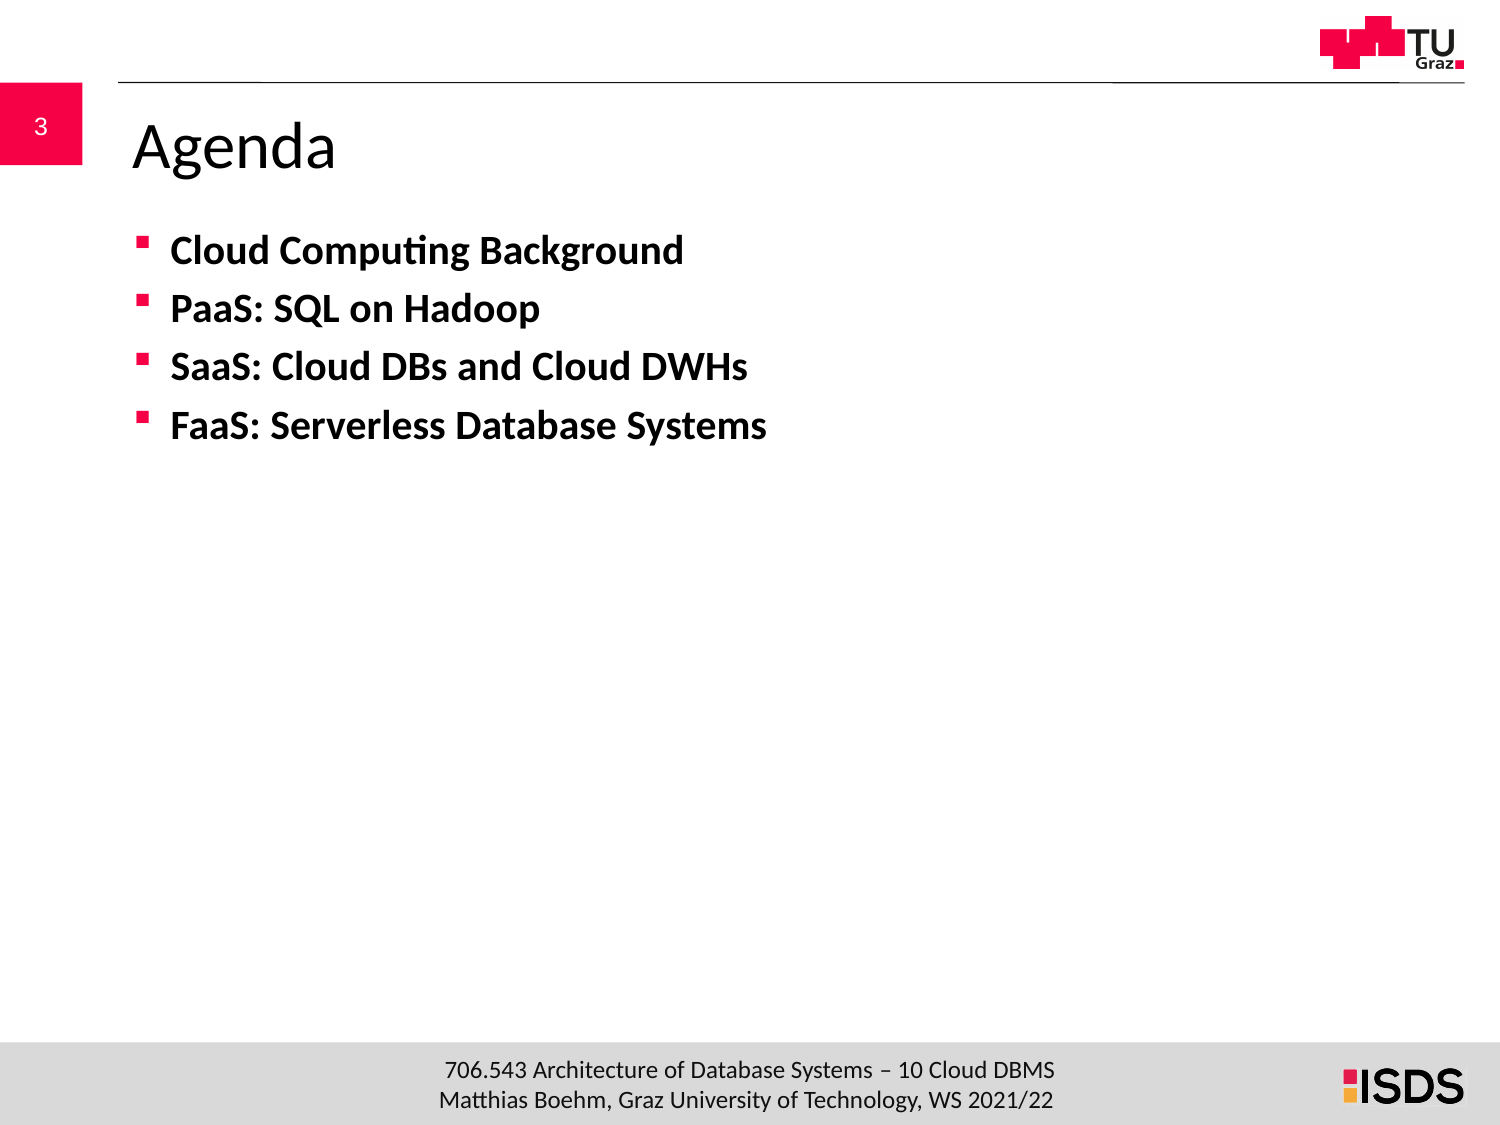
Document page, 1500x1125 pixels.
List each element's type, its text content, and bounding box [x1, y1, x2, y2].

list Cloud Computing Background PaaS: SQL on Hadoop SaaS: Cloud DBs and Cloud DWHs FaaS: Serverless Database Systems [118, 215, 1463, 1026]
picture [1320, 16, 1464, 69]
title Agenda [118, 94, 1463, 215]
picture [1339, 1065, 1468, 1107]
